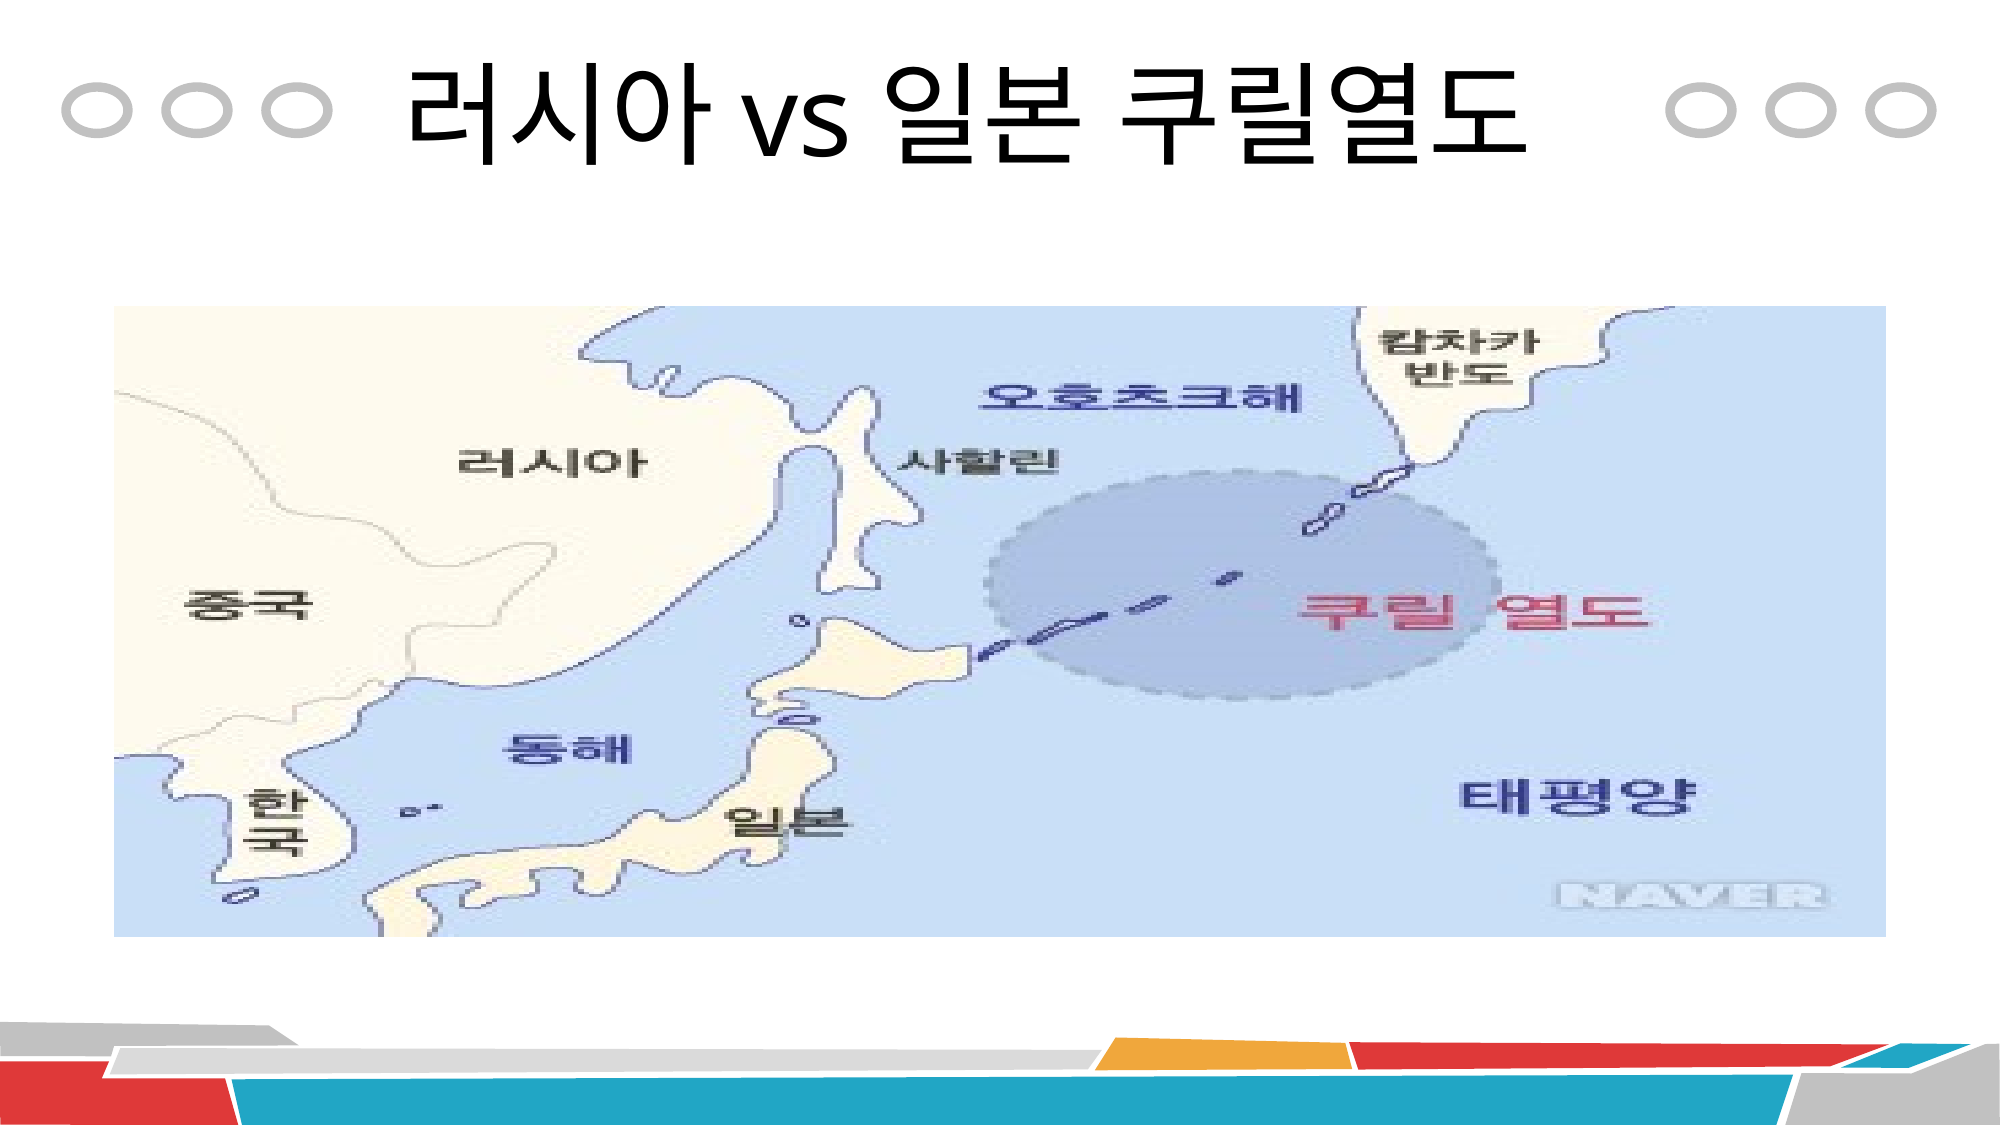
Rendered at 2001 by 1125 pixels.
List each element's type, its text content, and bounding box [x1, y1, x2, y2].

text_box 러시아vs일본 쿠릴열도 [388, 35, 1548, 186]
picture [114, 306, 1886, 937]
